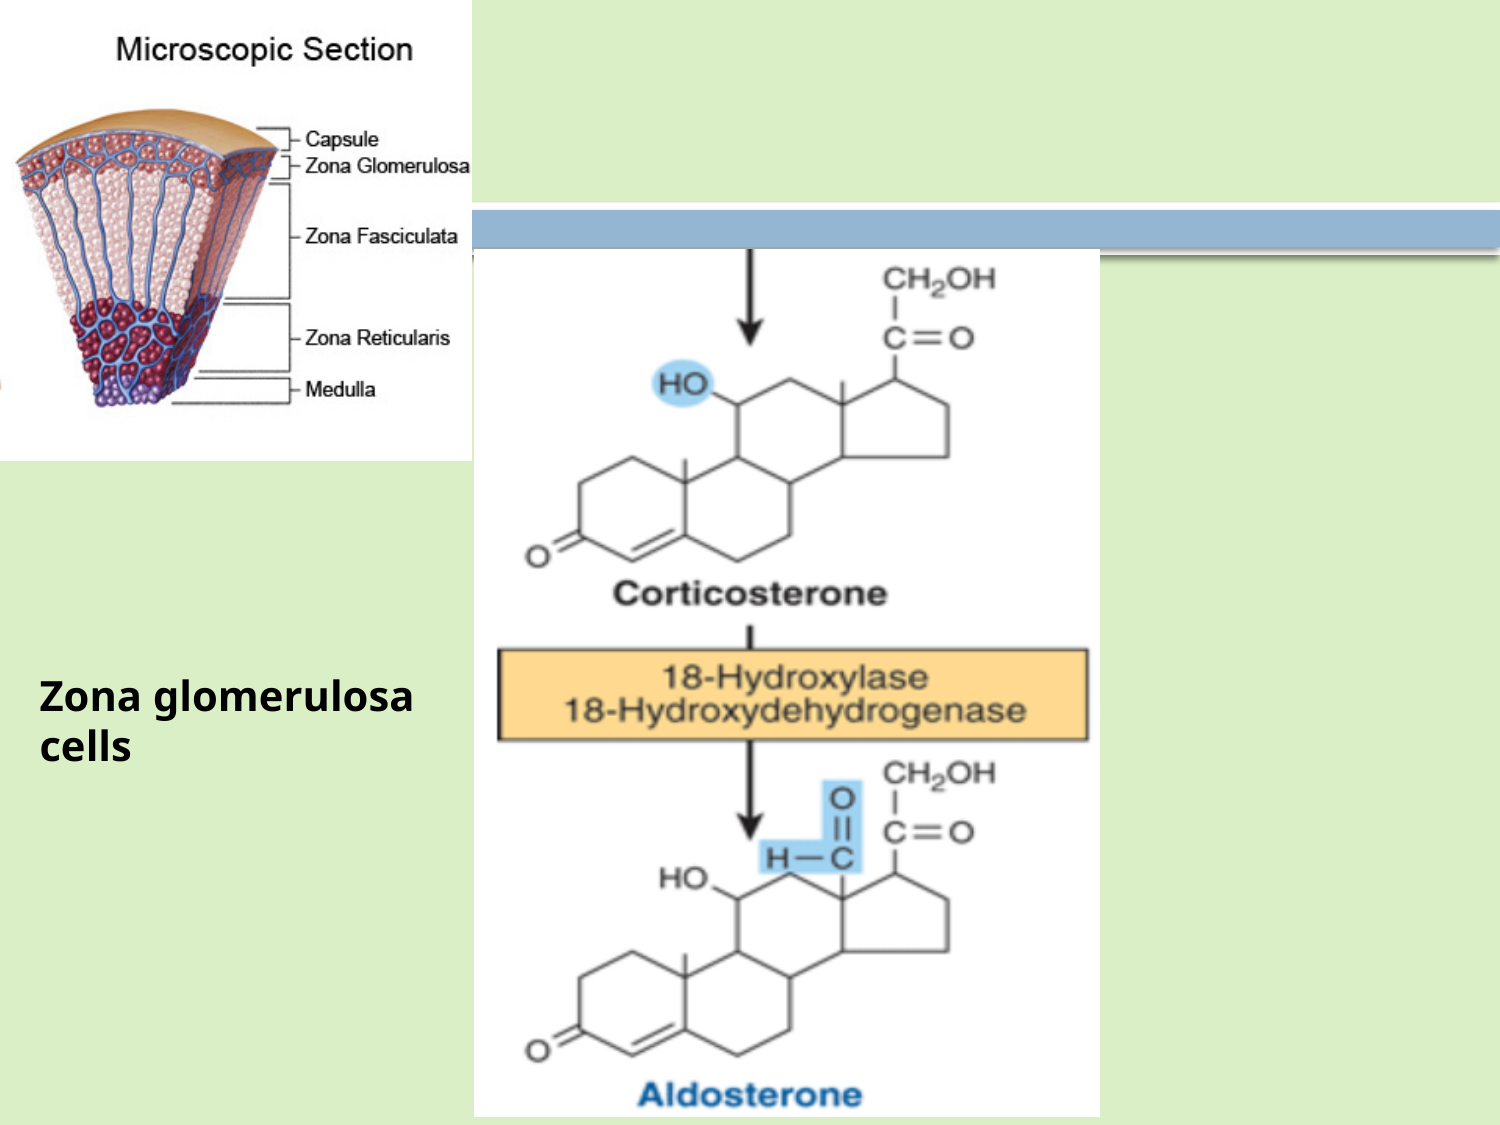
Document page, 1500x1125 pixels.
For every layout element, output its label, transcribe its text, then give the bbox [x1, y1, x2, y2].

text_box Zona glomerulosa cells [24, 662, 463, 778]
picture [474, 249, 1101, 1118]
picture [0, 0, 473, 462]
